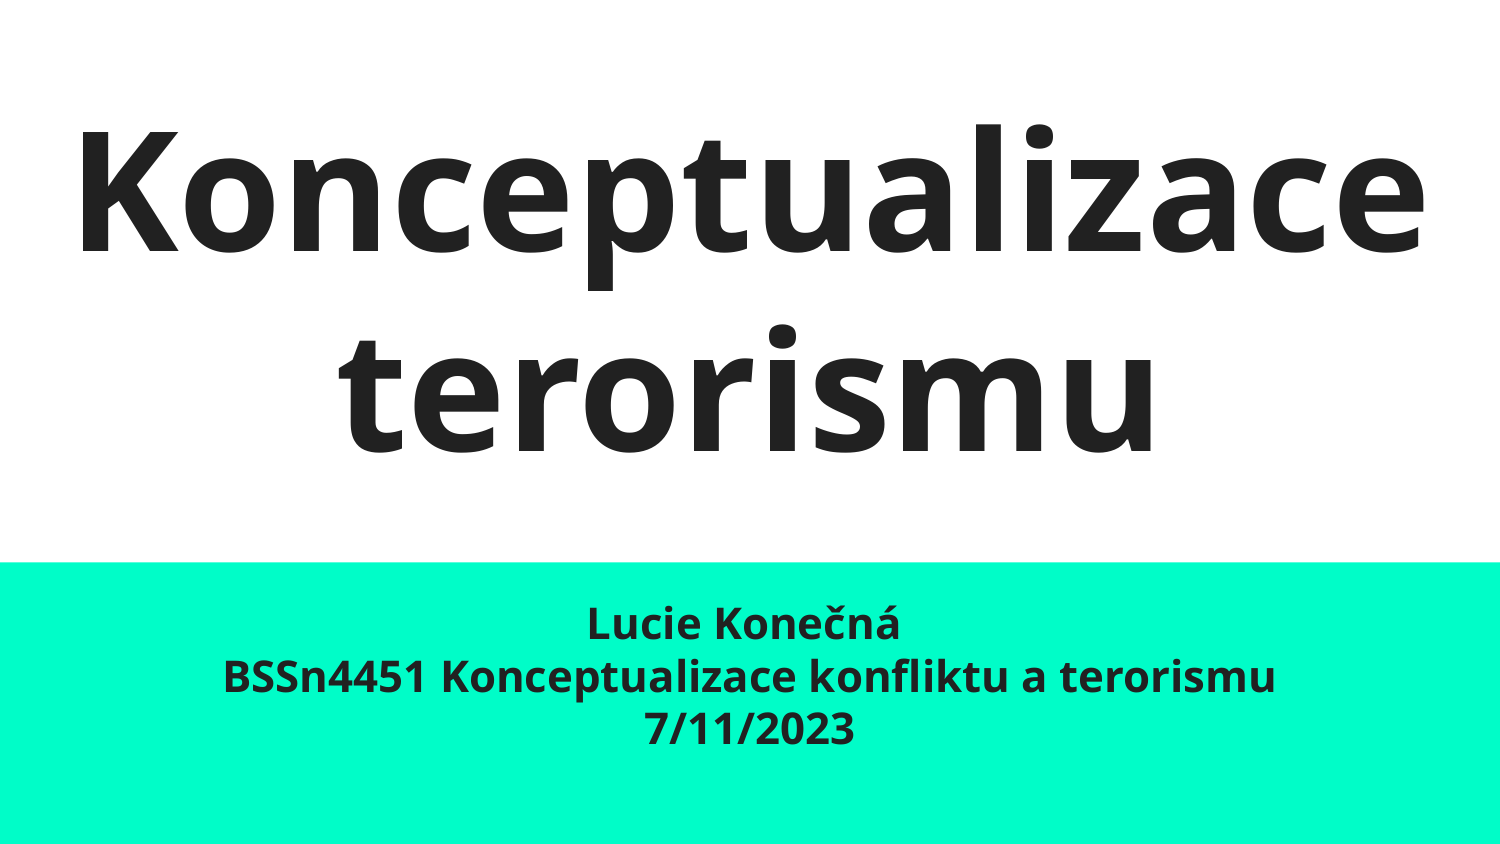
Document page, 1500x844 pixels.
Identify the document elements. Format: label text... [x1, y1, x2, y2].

title Konceptualizace terorismu [51, 64, 1449, 506]
subtitle Lucie Konečná BSSn4451 Konceptualizace konfliktu a terorismu 7/11/2023 [51, 638, 1449, 765]
